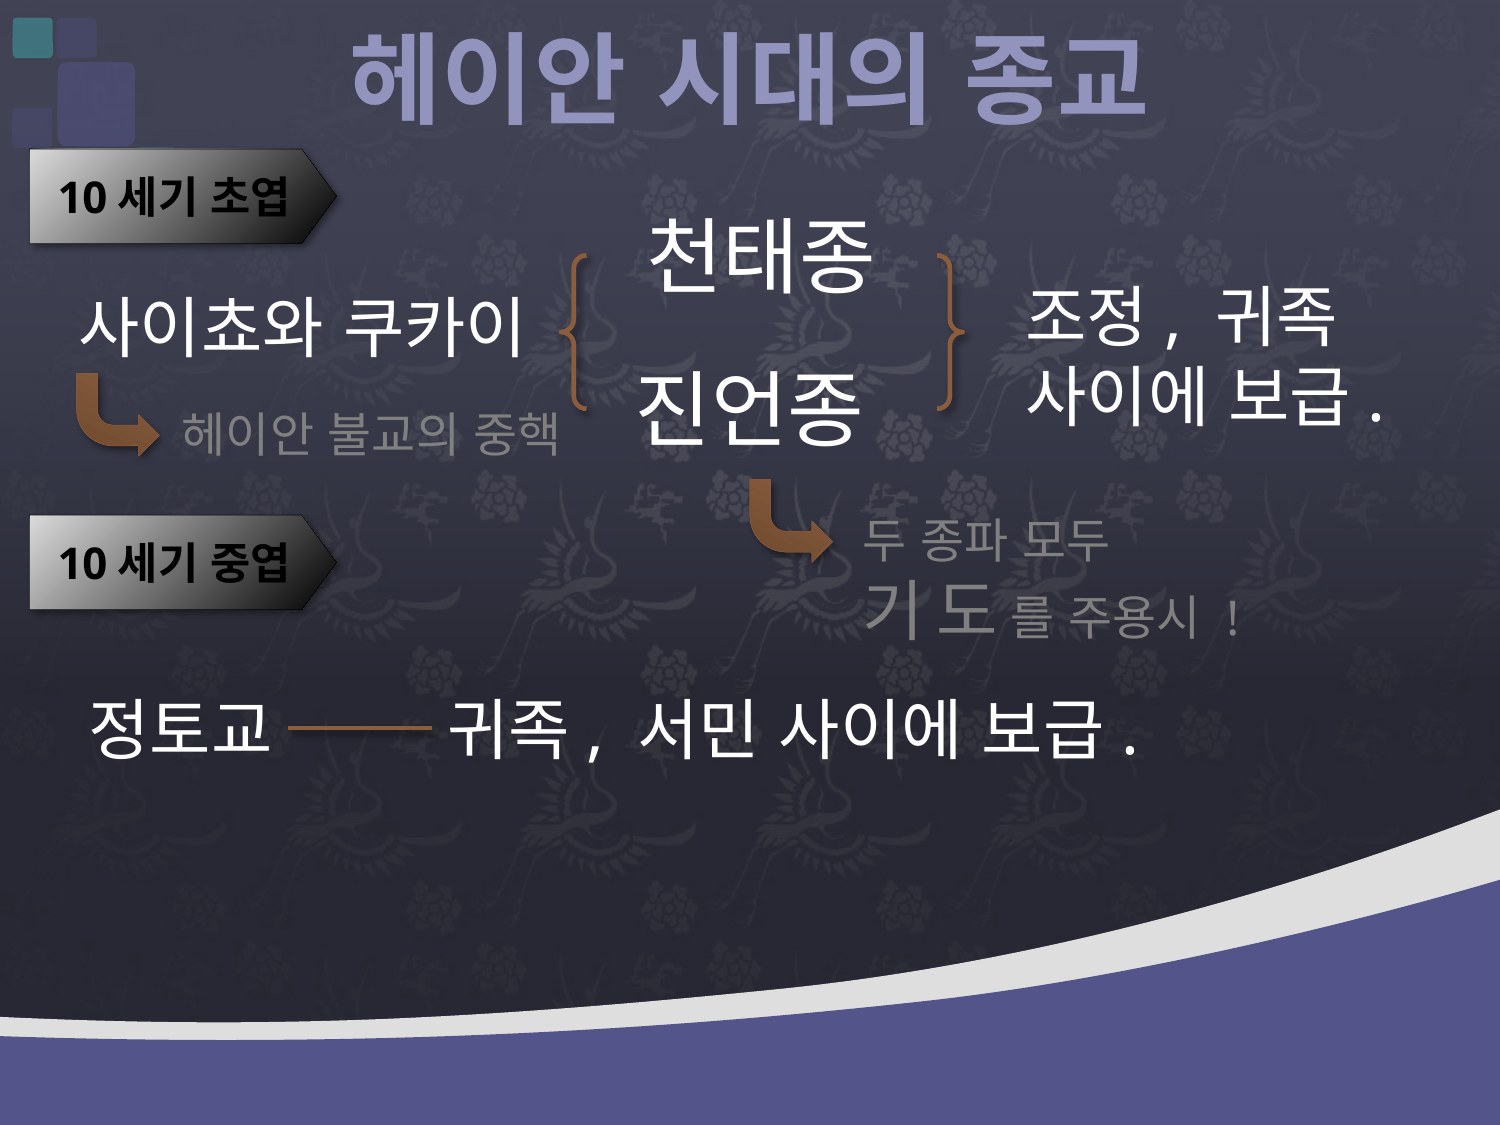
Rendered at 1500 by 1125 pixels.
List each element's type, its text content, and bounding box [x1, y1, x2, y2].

text_box 10세기 초엽 [29, 148, 337, 244]
text_box 진언종 [620, 349, 915, 465]
title 헤이안 시대의 종교 [76, 0, 1424, 154]
text_box [558, 252, 965, 412]
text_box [76, 373, 598, 471]
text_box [297, 680, 1188, 777]
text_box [750, 479, 1283, 658]
text_box 조정, 귀족 사이에 보급. [1010, 267, 1418, 442]
text_box 천태종 [631, 196, 891, 311]
text_box 사이쵸와 쿠카이 [63, 278, 543, 374]
text_box 10세기 중엽 [29, 514, 337, 610]
text_box 정토교 [73, 680, 289, 776]
